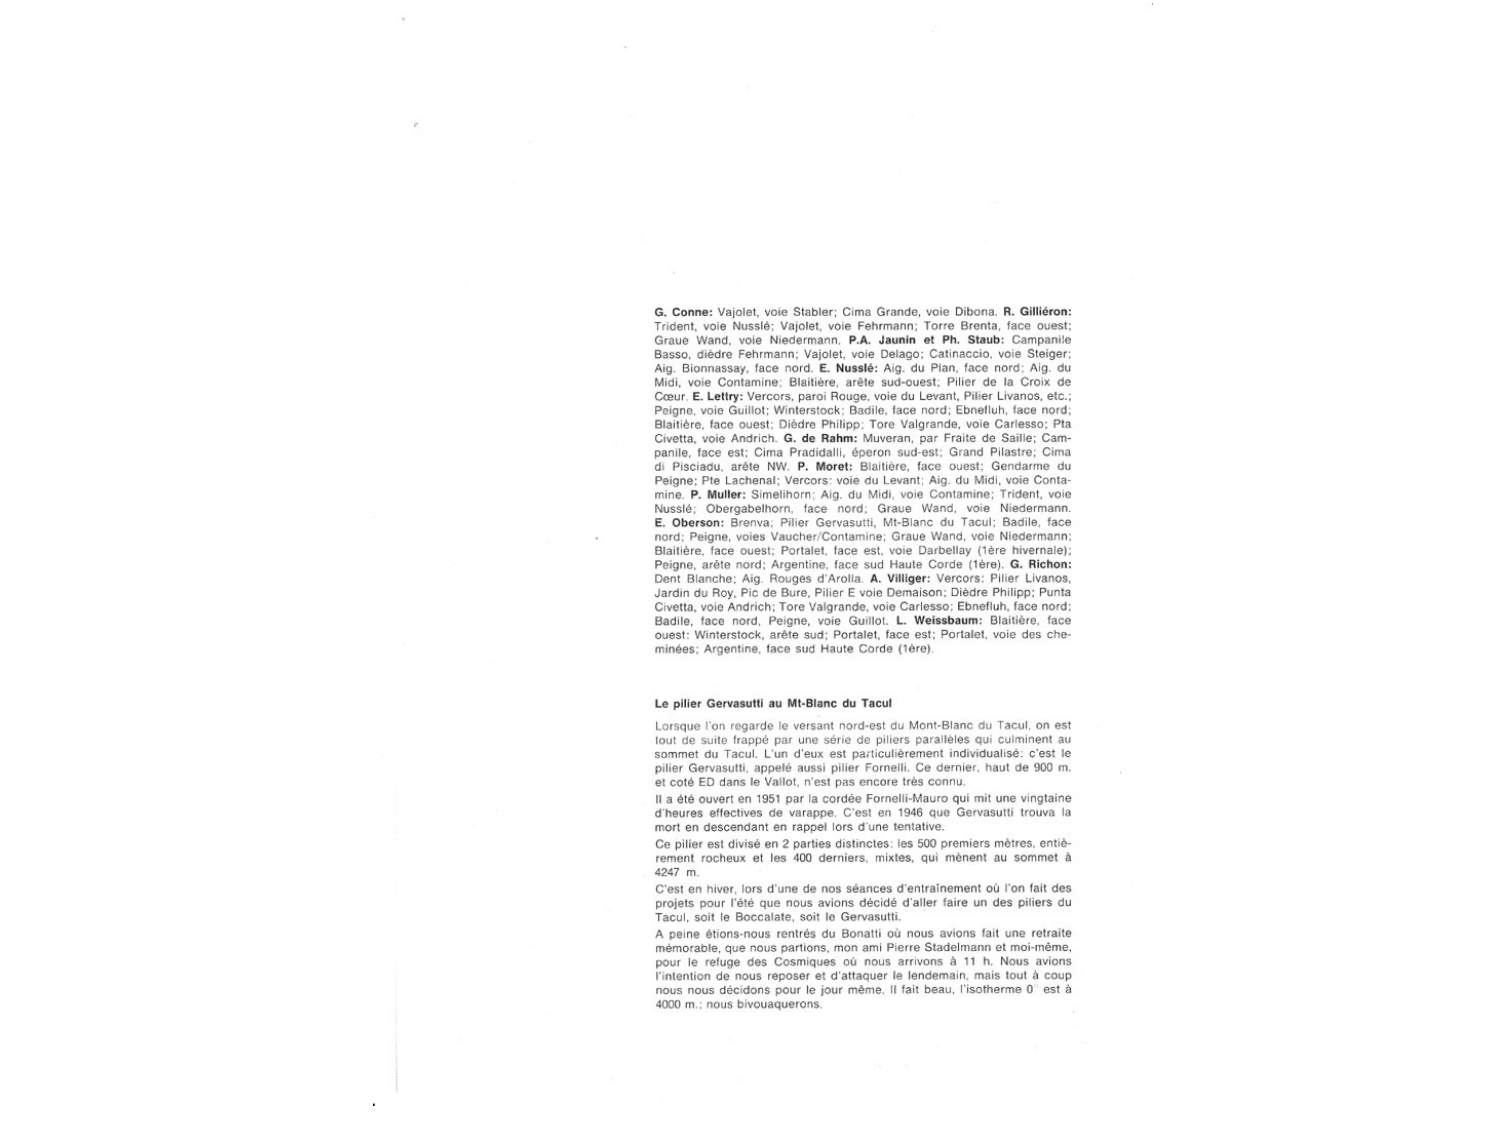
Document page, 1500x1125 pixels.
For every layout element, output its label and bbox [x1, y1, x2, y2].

picture [373, 3, 1153, 1107]
